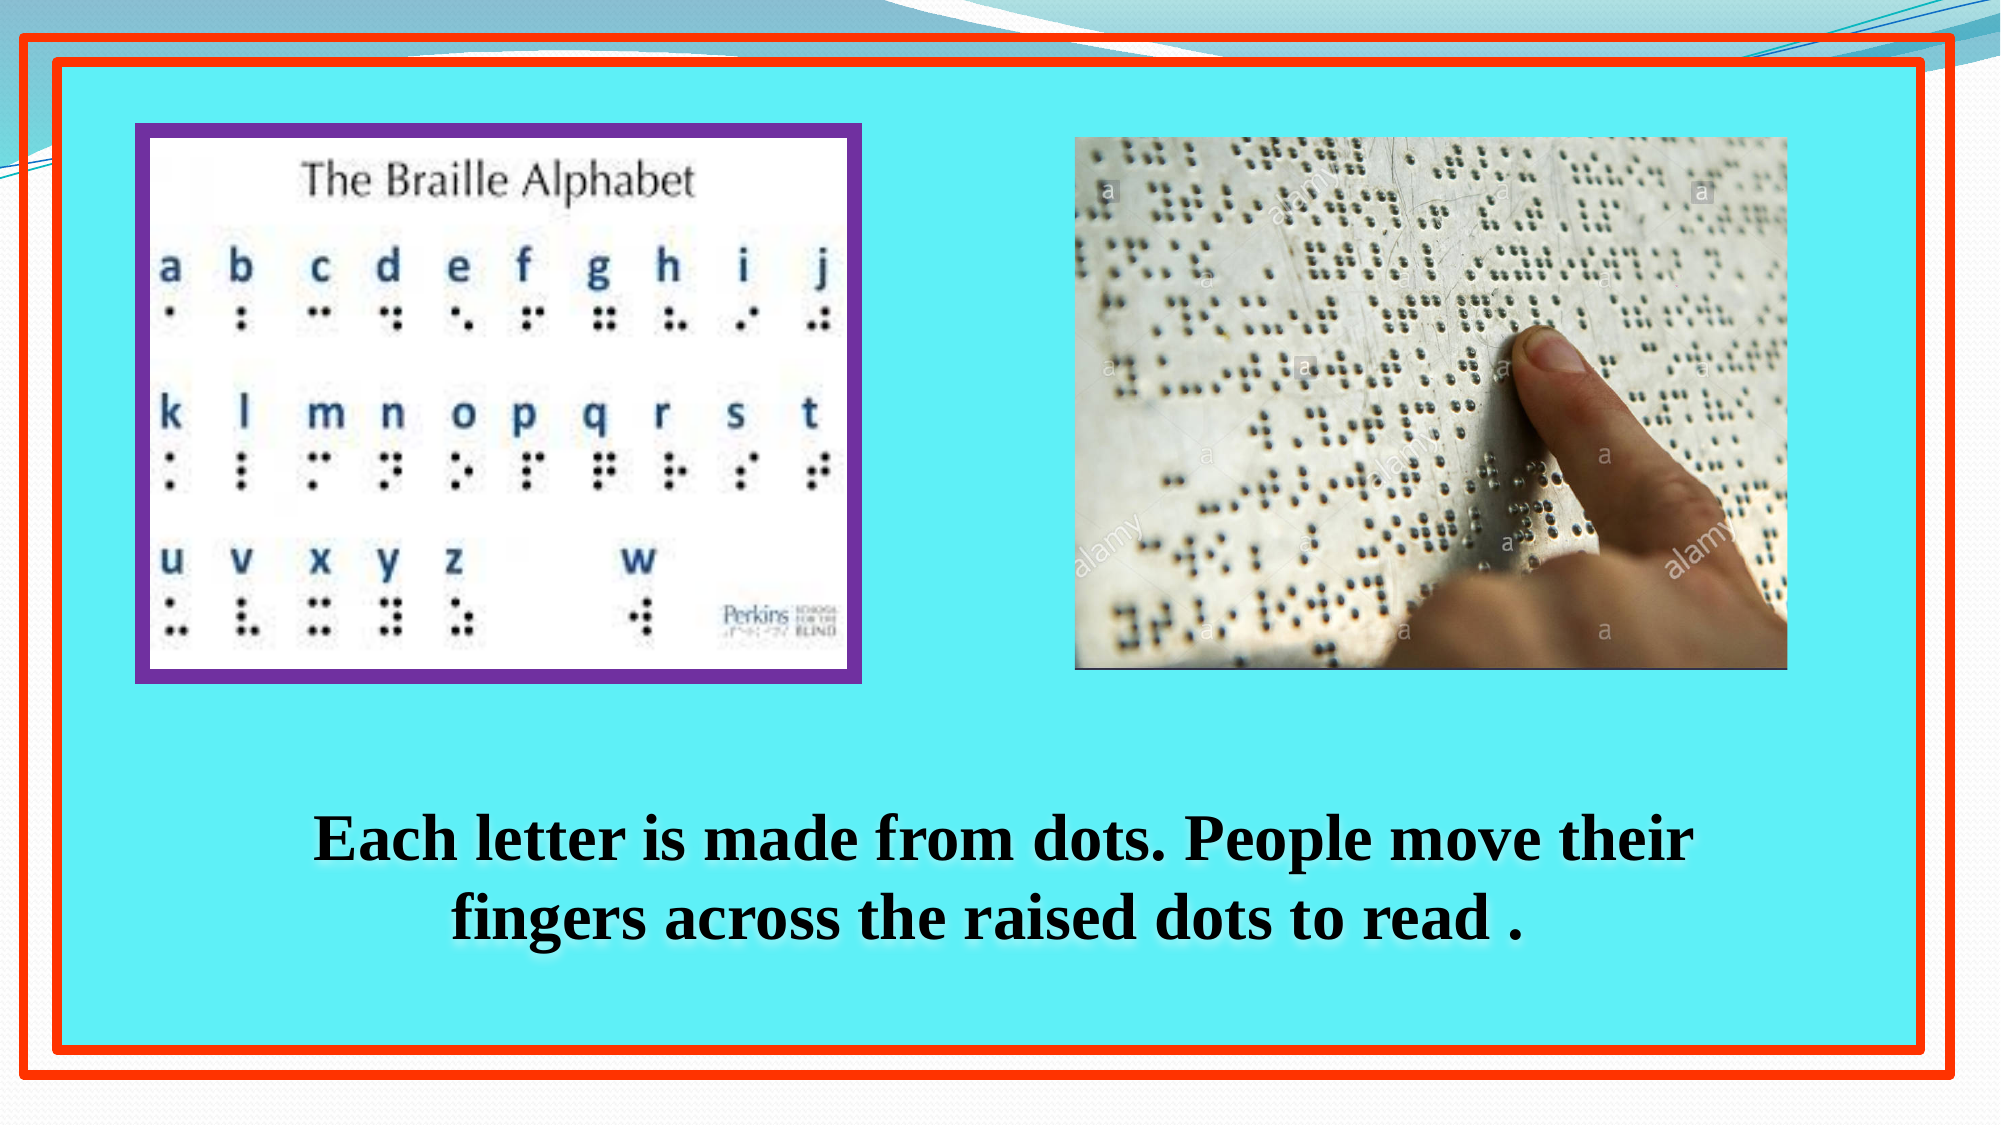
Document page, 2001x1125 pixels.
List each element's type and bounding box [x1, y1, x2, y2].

text_box [23, 37, 1951, 1076]
picture [149, 137, 848, 670]
picture [1074, 137, 1788, 671]
